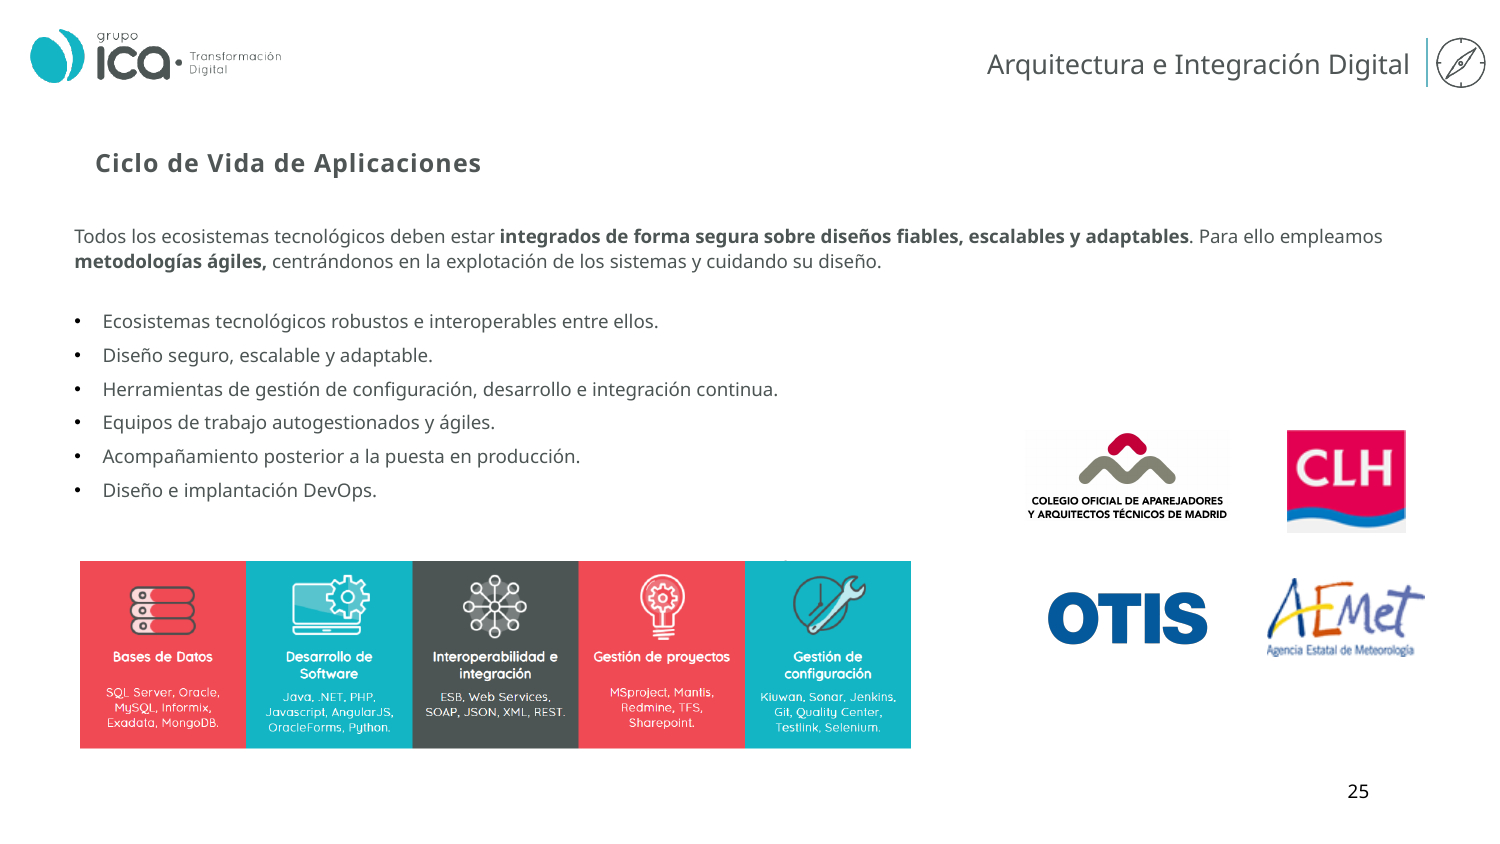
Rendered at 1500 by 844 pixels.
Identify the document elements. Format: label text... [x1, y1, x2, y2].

picture [1025, 429, 1231, 521]
picture [30, 29, 170, 83]
picture [1436, 37, 1486, 88]
picture [77, 560, 912, 751]
picture [1040, 583, 1216, 656]
title Arquitectura e Integración Digital [419, 38, 1425, 90]
text_box Todos los ecosistemas tecnológicos deben estar integrados de forma segura sobre diseños fiables, escalables y adaptables. Para ello empleamos metodologías ágiles, centrándonos en la explotación de los sistemas y cuidando su diseño. Ecosistemas tecnológicos robustos e interoperables entre ellos. Diseño seguro, escalable y adaptable. Herramientas de gestión de configuración, desarrollo e integración continua. Equipos de trabajo autogestionados y ágiles. Acompañamiento posterior a la puesta en producción. Diseño e implantación DevOps. [59, 213, 1413, 754]
picture [1286, 429, 1406, 534]
list Ciclo de Vida de Aplicaciones [59, 116, 1413, 195]
picture [175, 35, 290, 92]
picture [1267, 578, 1426, 658]
